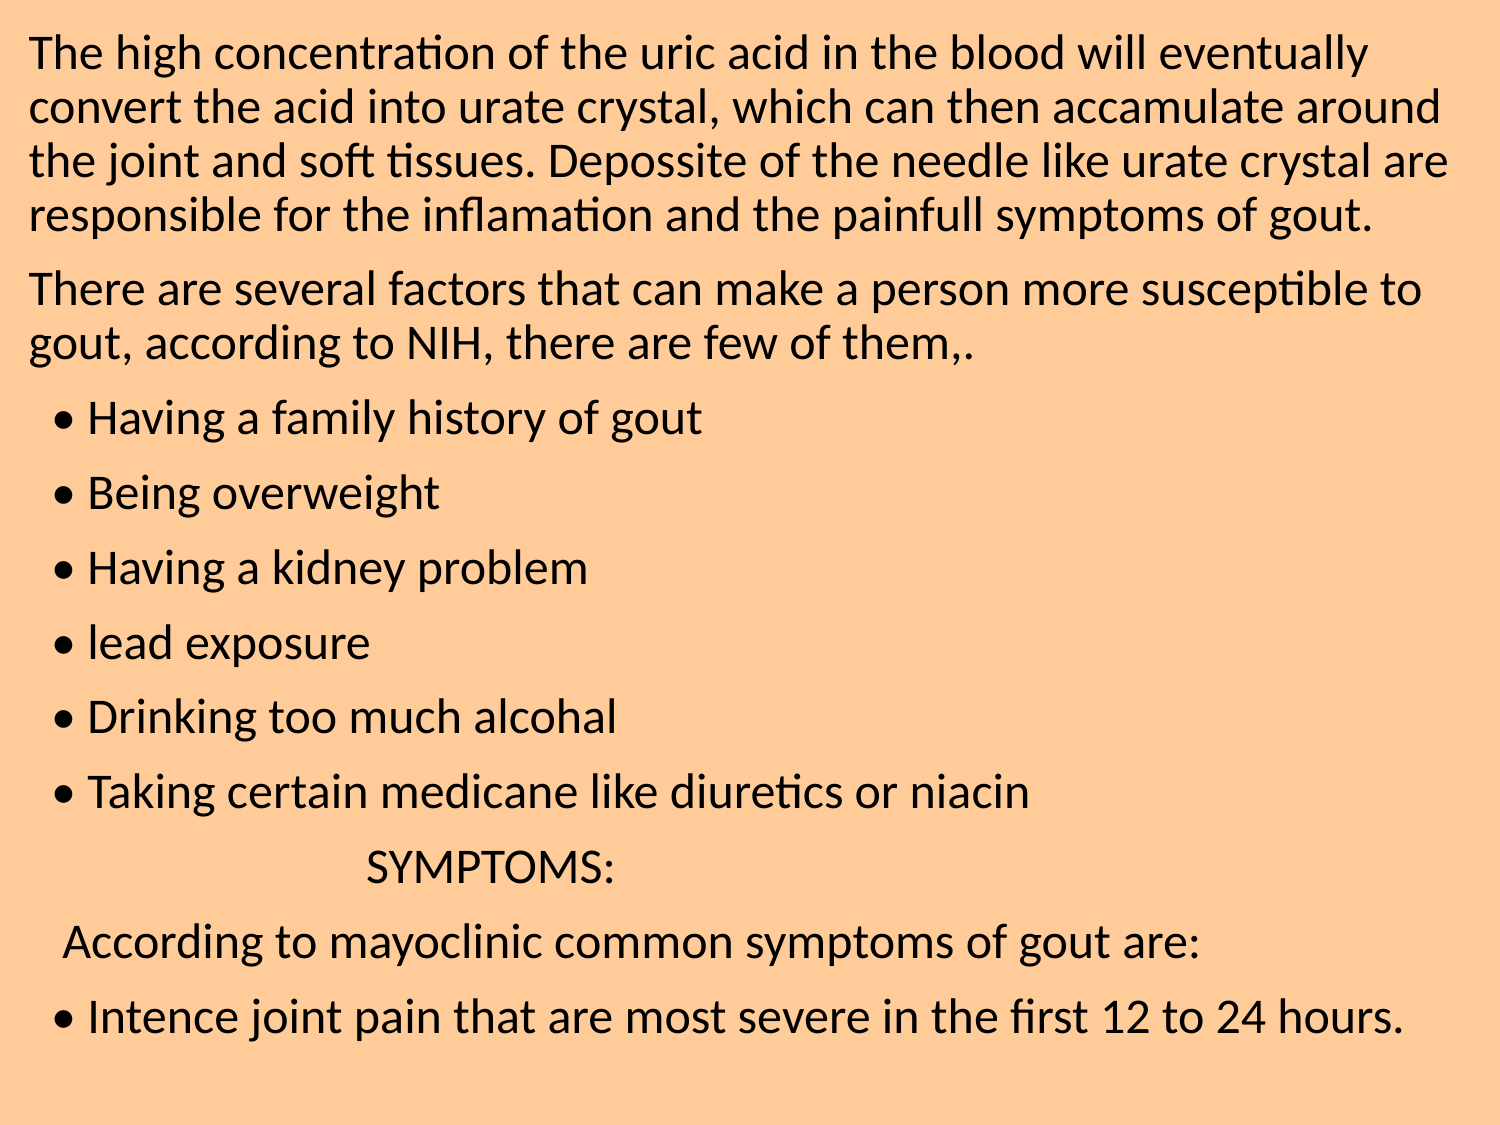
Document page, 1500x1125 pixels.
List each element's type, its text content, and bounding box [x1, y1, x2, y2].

list The high concentration of the uric acid in the blood will eventually convert the acid into urate crystal, which can then accamulate around the joint and soft tissues. Depossite of the needle like urate crystal are responsible for the inflamation and the painfull symptoms of gout. There are several factors that can make a person more susceptible to gout, according to NIH, there are few of them,. • Having a family history of gout • Being overweight • Having a kidney problem • lead exposure • Drinking too much alcohal • Taking certain medicane like diuretics or niacin SYMPTOMS: According to mayoclinic common symptoms of gout are: • Intence joint pain that are most severe in the first 12 to 24 hours. [13, 18, 1474, 1109]
